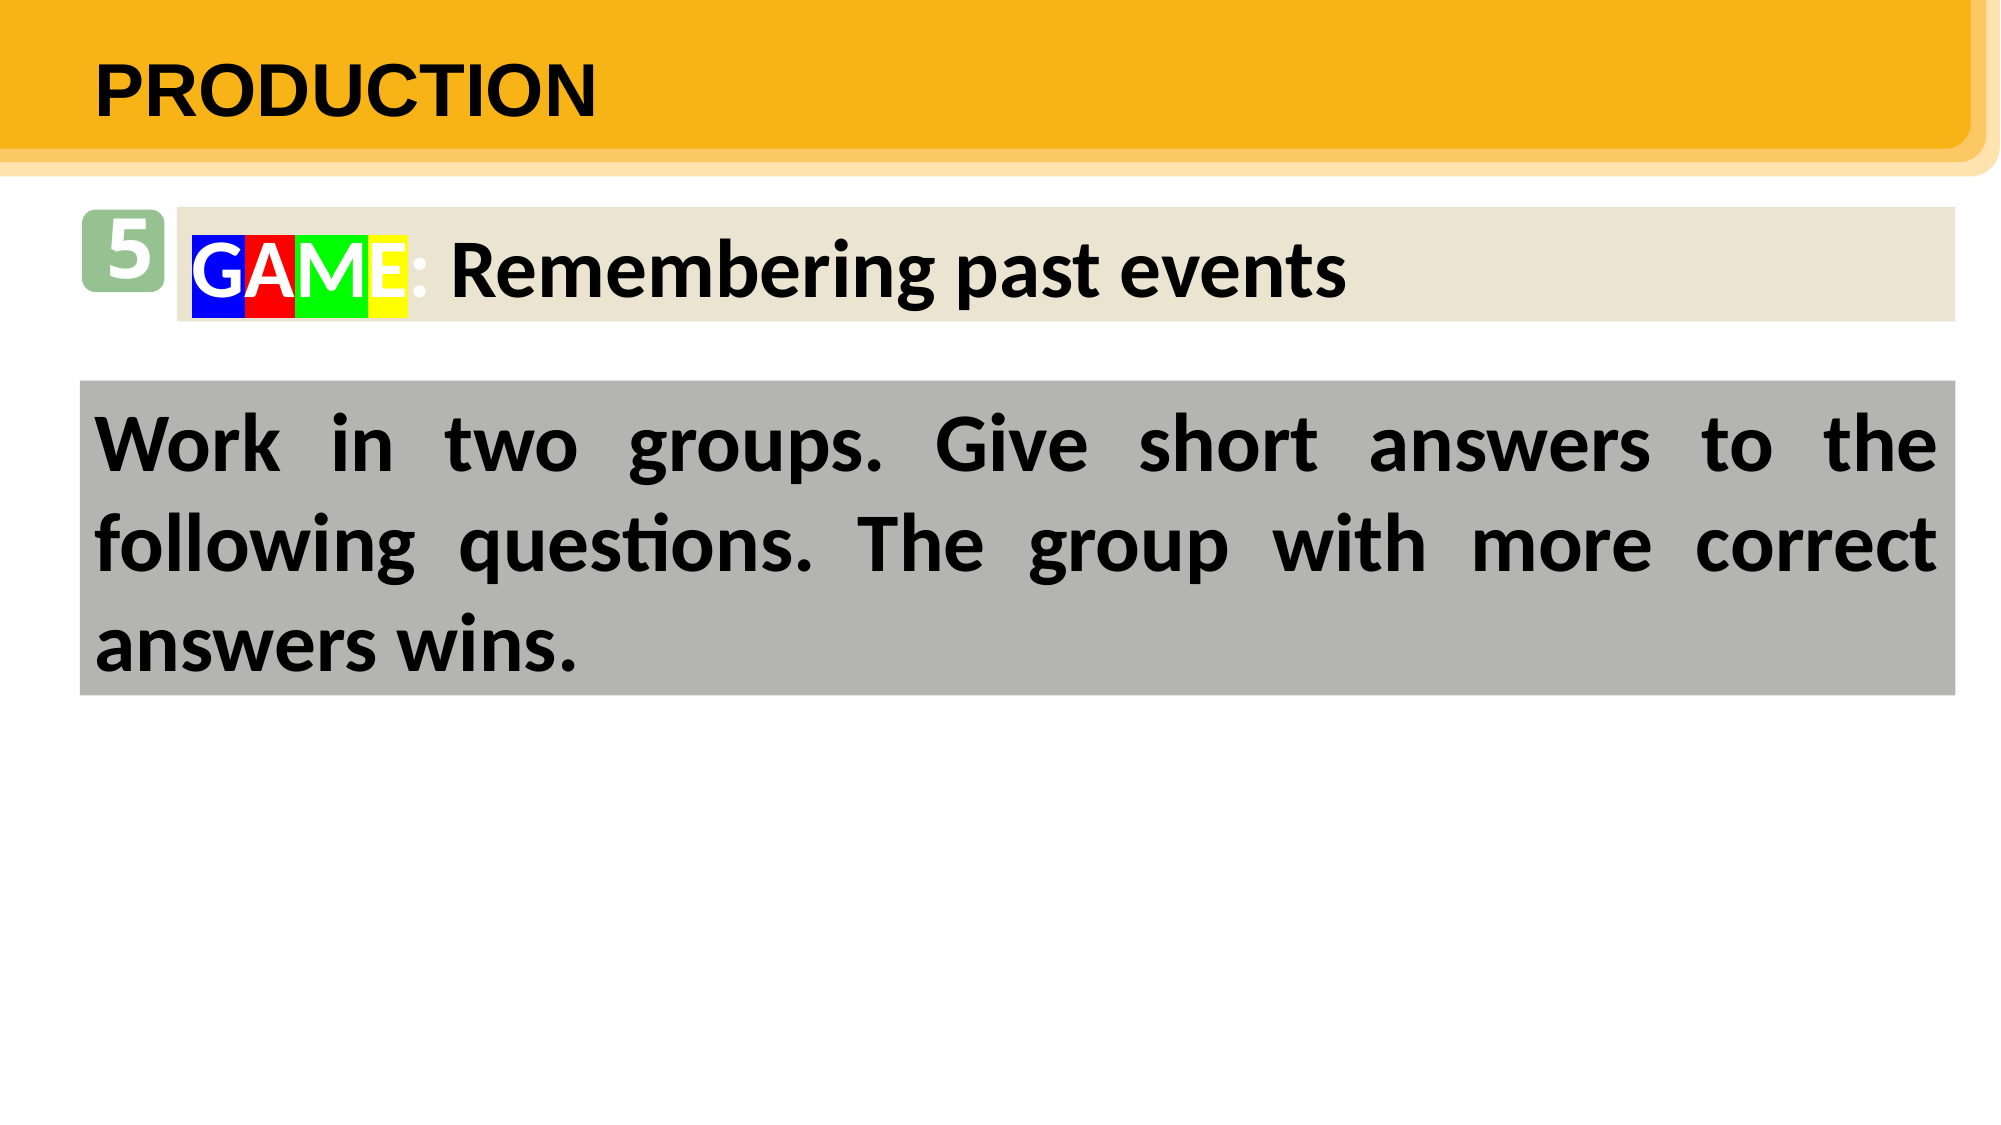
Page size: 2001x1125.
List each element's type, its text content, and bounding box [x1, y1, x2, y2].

text_box 5 [91, 188, 157, 303]
text_box Work in two groups. Give short answers to the following questions. The group with more correct answers wins. [79, 380, 1956, 696]
text_box GAME: Remembering past events [176, 206, 1956, 322]
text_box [0, 0, 2000, 177]
text_box [157, 210, 166, 292]
text_box [80, 209, 91, 293]
